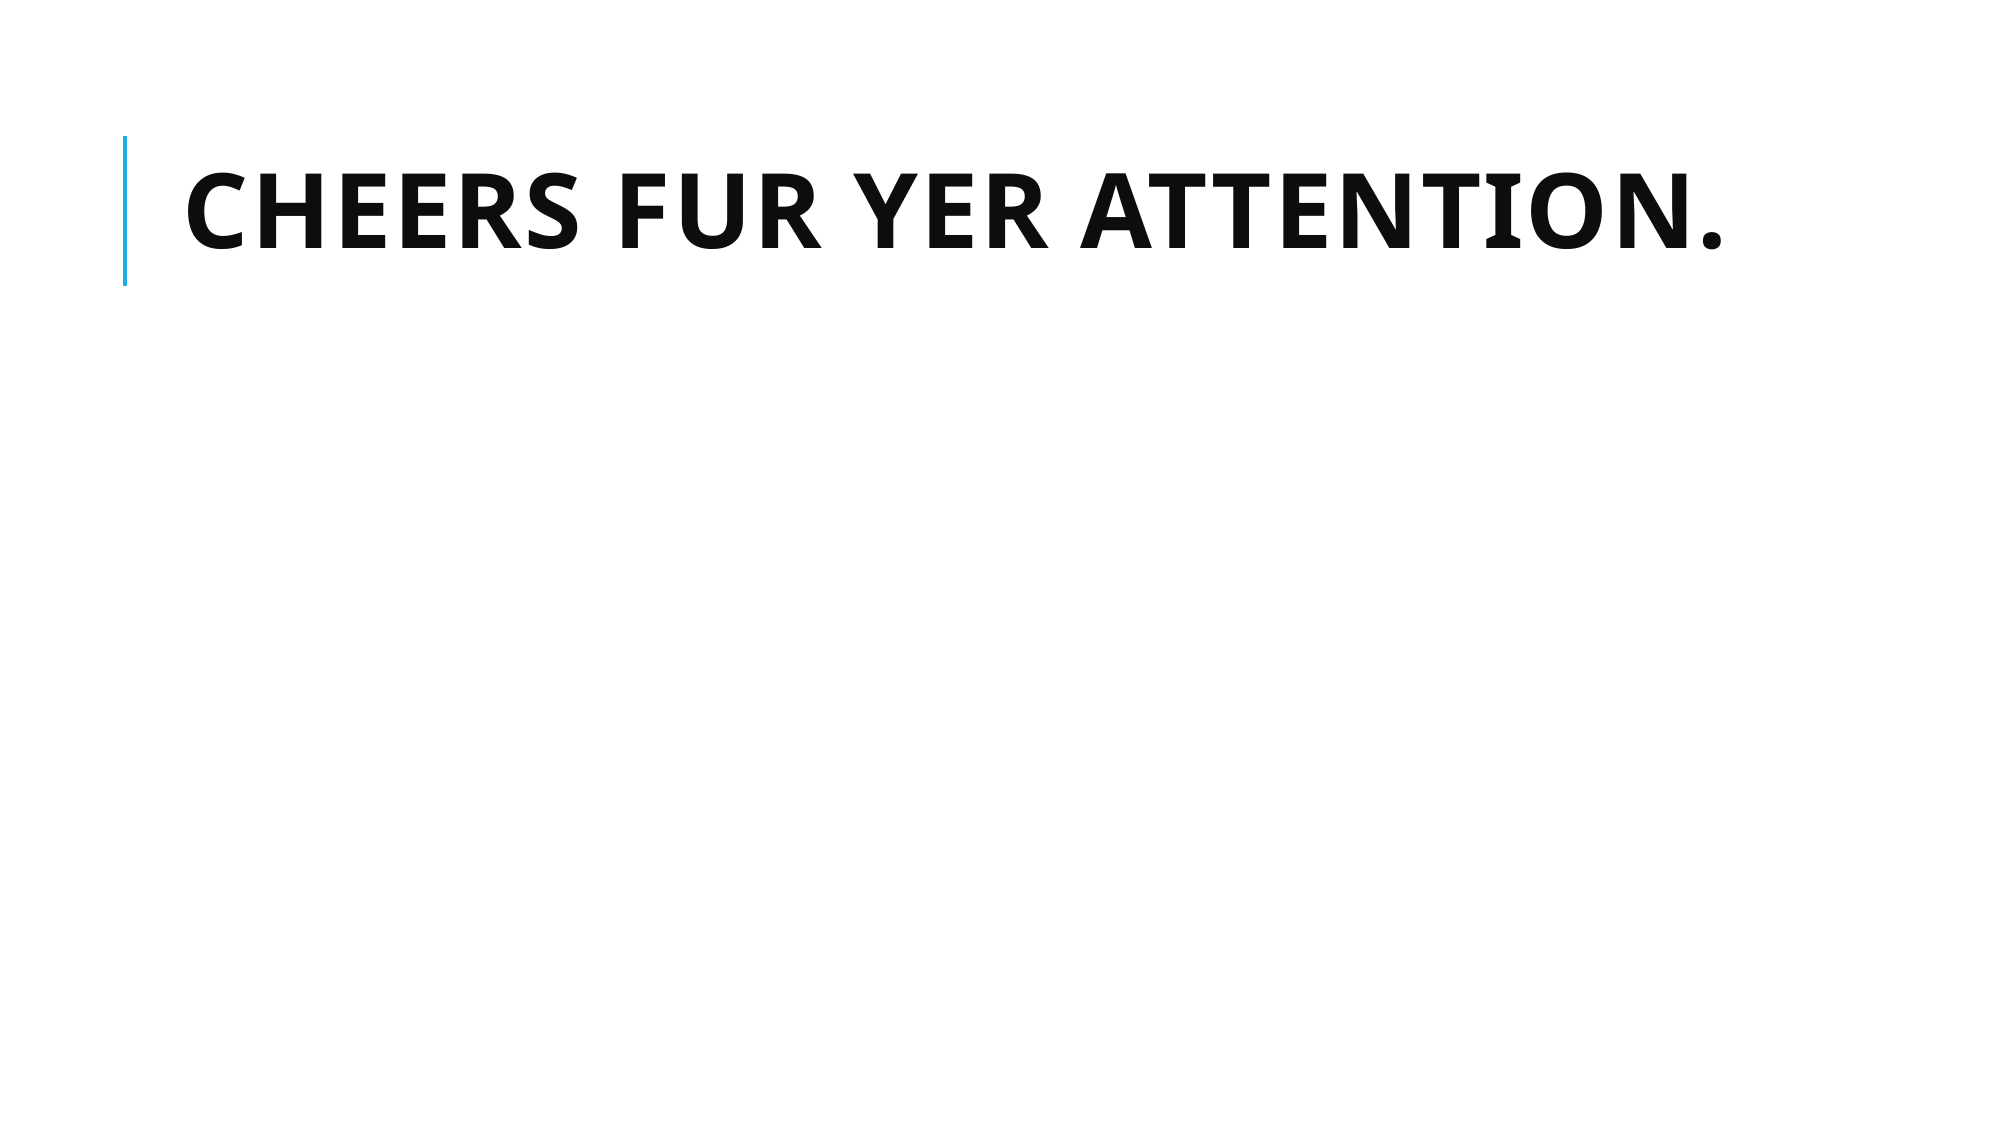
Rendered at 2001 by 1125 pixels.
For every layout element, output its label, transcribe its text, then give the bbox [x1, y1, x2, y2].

title cheers fur yer attention. [168, 96, 1763, 342]
